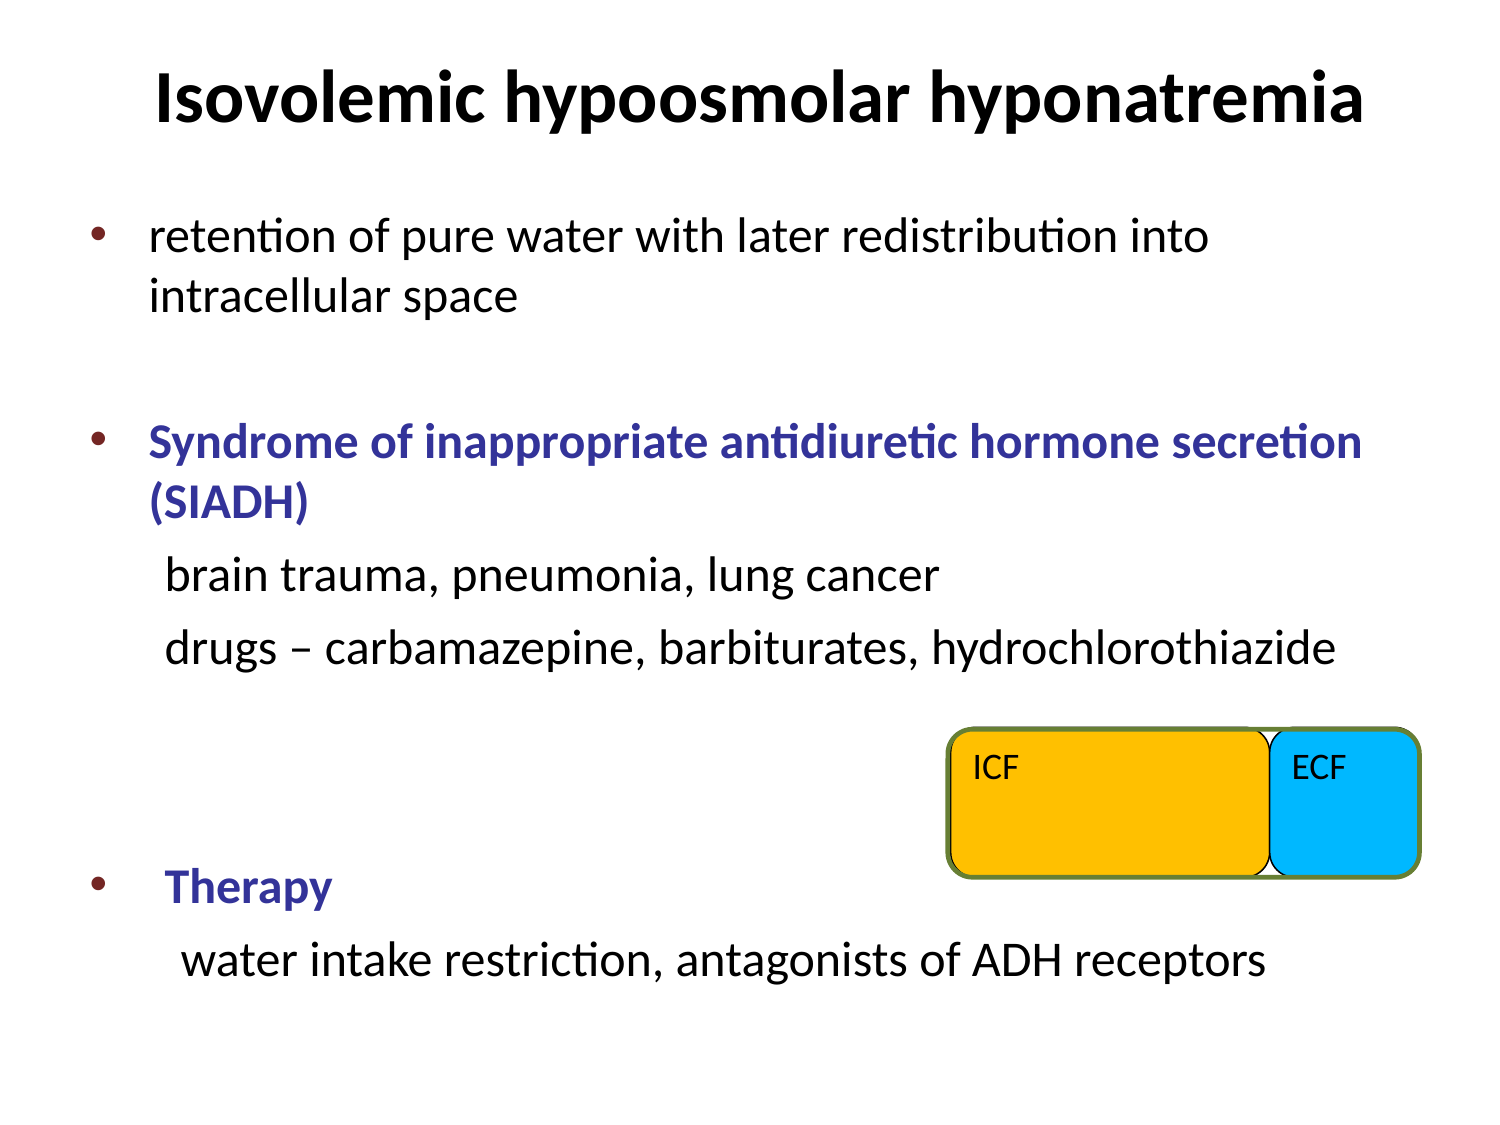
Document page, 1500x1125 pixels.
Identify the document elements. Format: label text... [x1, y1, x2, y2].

text_box Isovolemic hypoosmolar hyponatremia [72, 22, 1449, 163]
text_box [947, 729, 1420, 878]
text_box retention of pure water with later redistribution into intracellular space Syndrome of inappropriate antidiuretic hormone secretion (SIADH) brain trauma, pneumonia, lung cancer drugs – carbamazepine, barbiturates, hydrochlorothiazide Therapy water intake restriction, antagonists of ADH receptors [74, 195, 1425, 1103]
